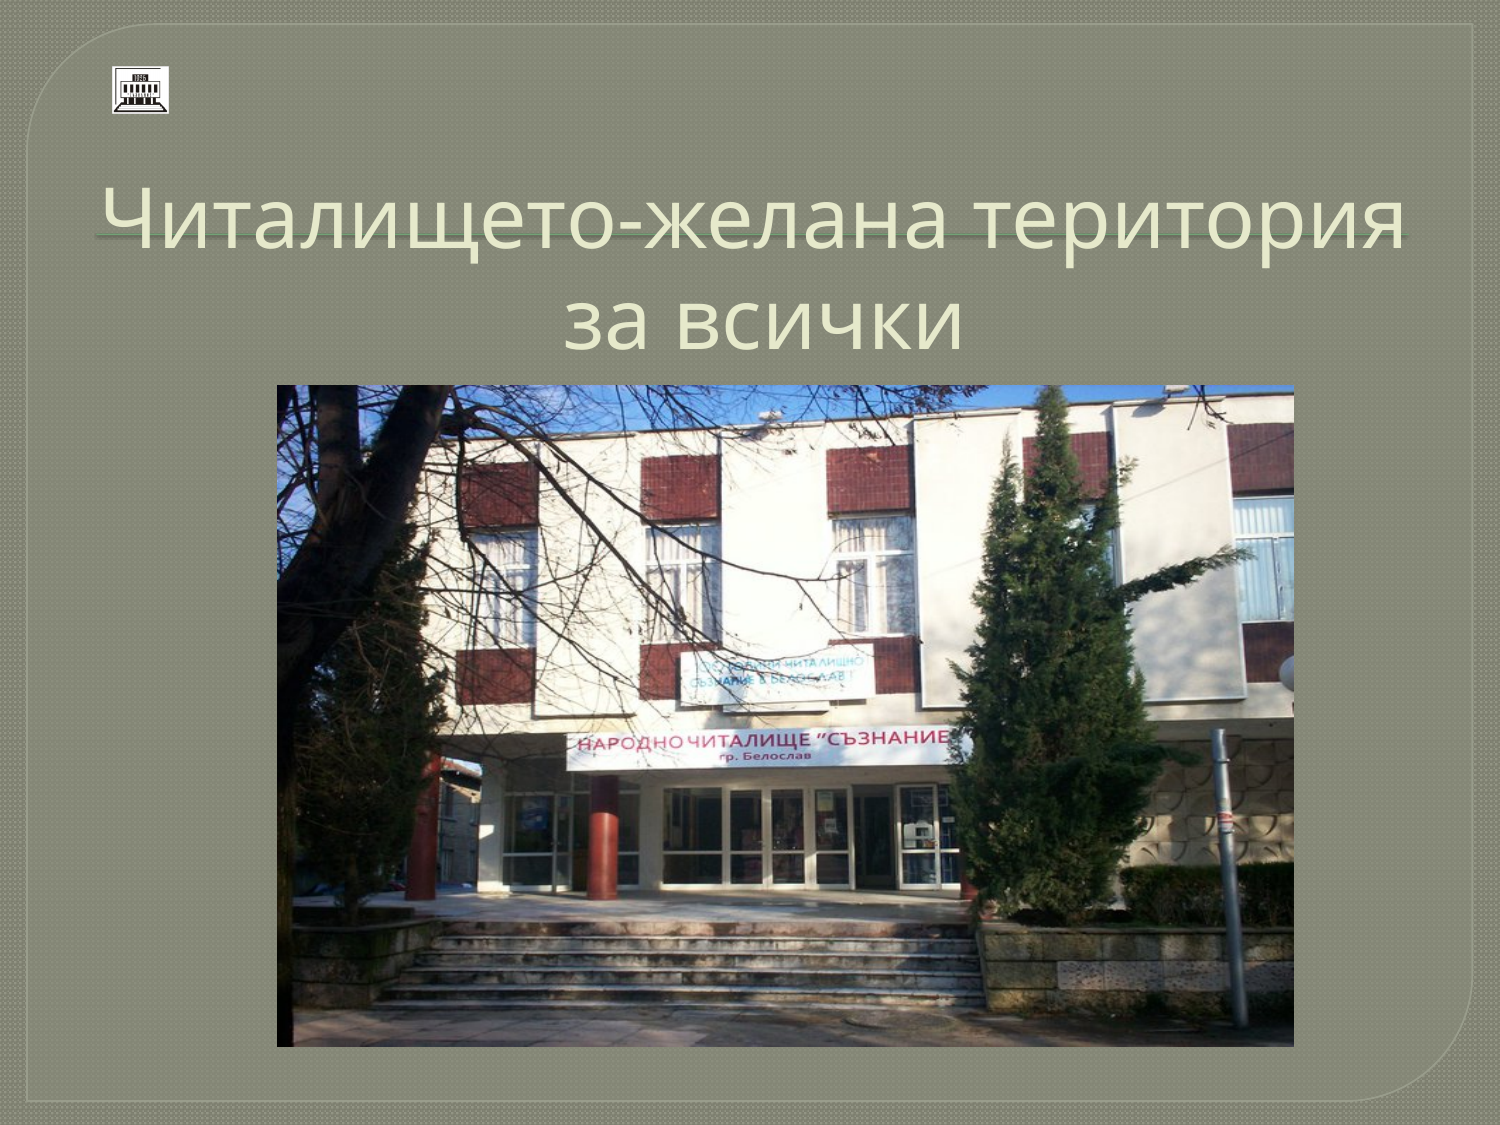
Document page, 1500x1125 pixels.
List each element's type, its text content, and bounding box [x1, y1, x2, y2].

title Читалището-желана територия за всички [75, 54, 1425, 374]
picture [111, 66, 169, 114]
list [277, 385, 1294, 1048]
